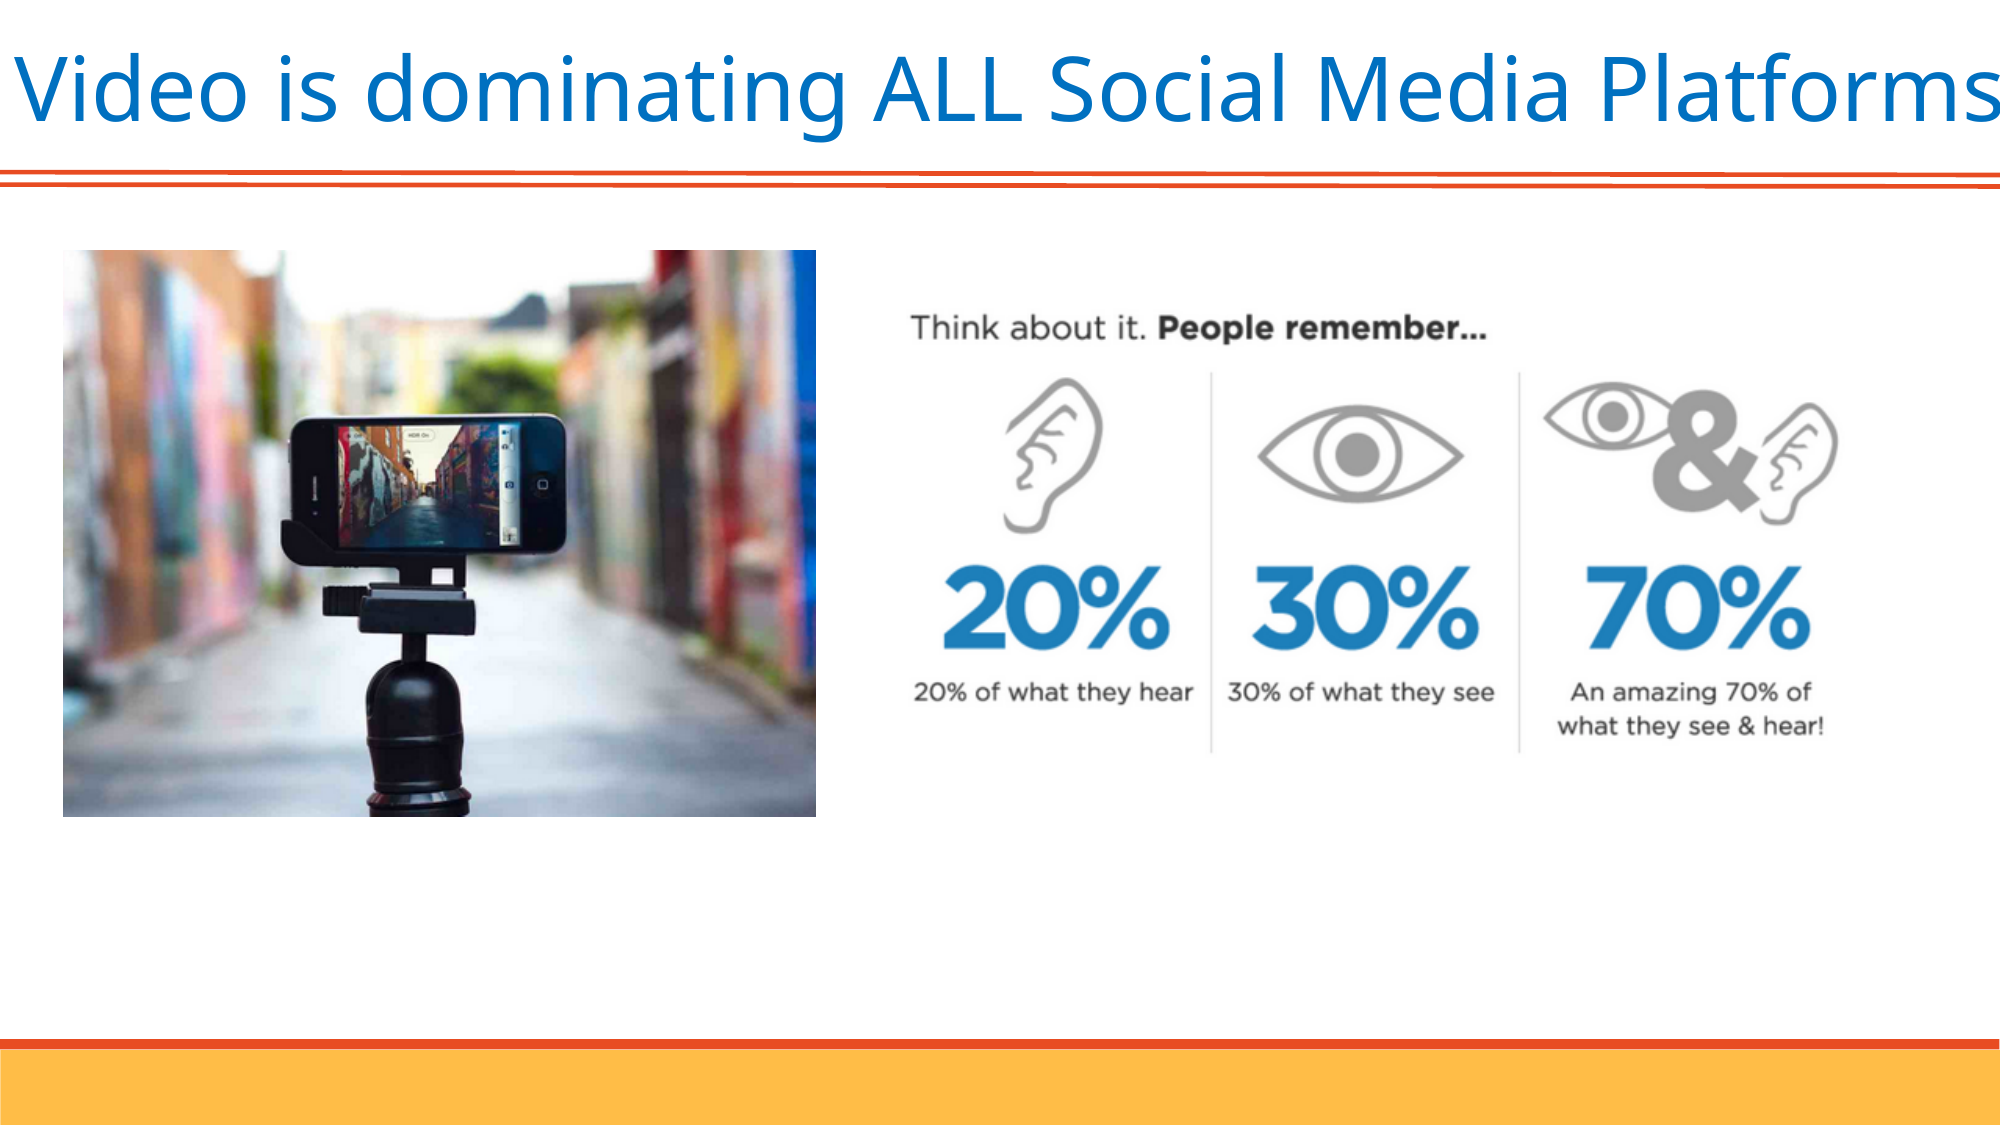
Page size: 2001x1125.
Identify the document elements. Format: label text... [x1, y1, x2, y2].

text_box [0, 171, 2000, 176]
text_box Video is dominating ALL Social Media Platforms [0, 24, 2000, 147]
picture [63, 250, 816, 818]
picture [890, 303, 1900, 764]
